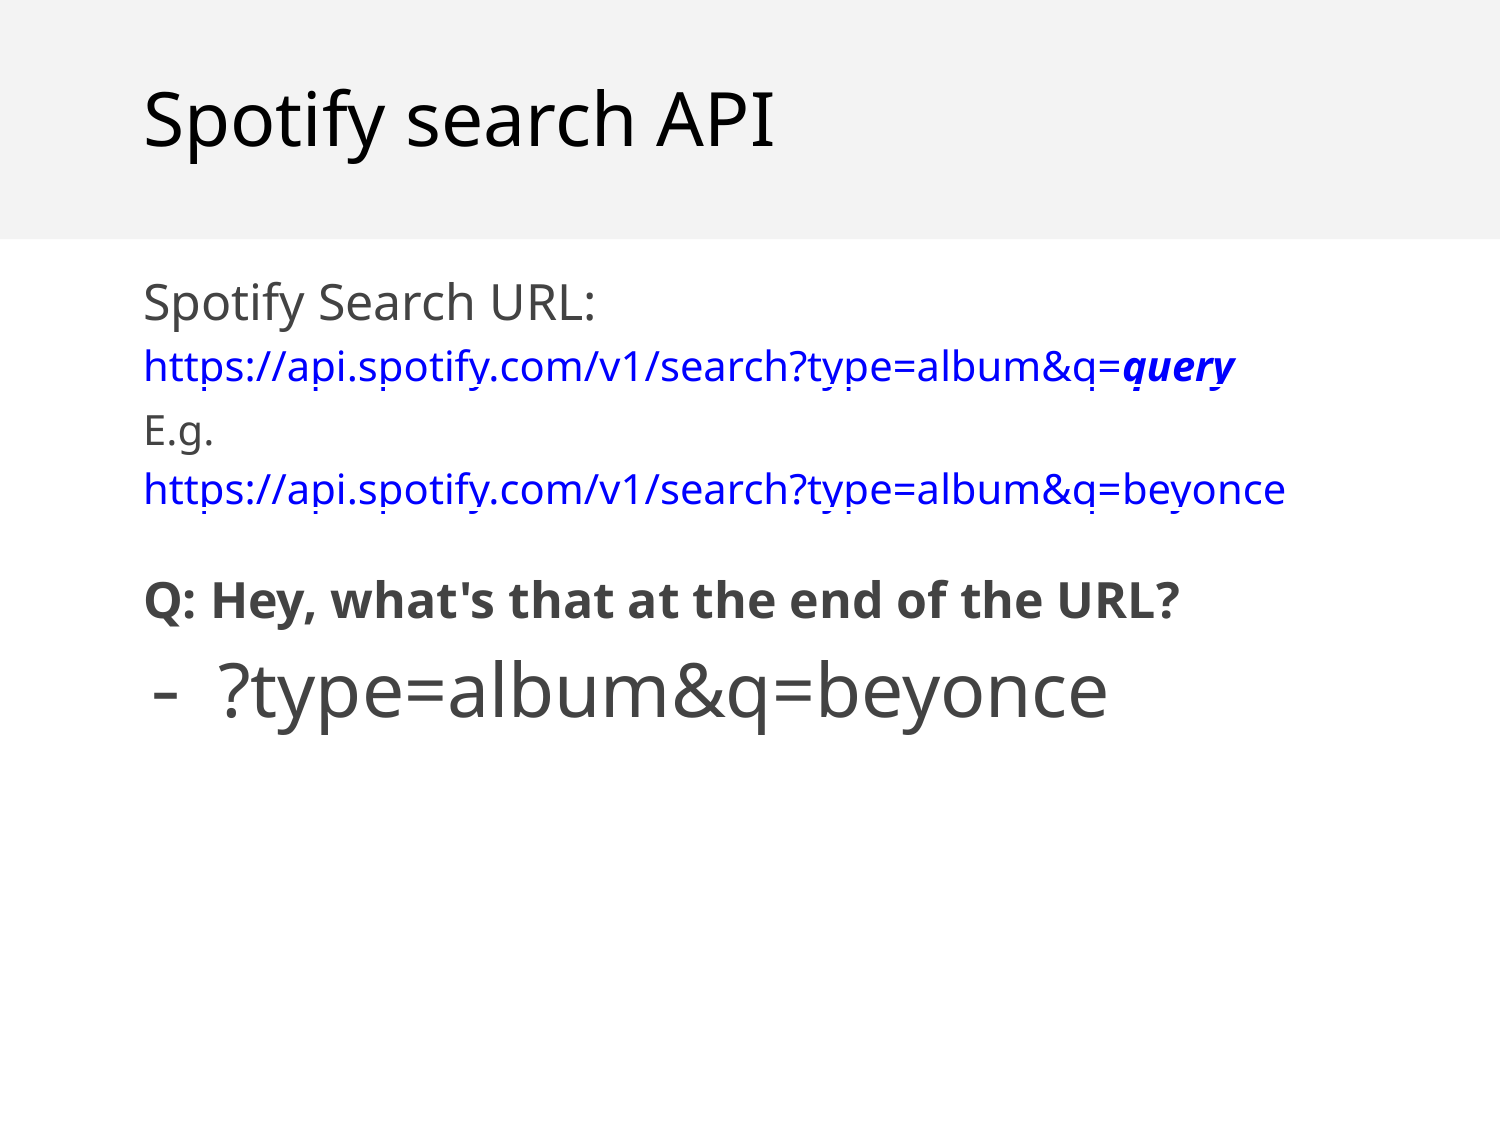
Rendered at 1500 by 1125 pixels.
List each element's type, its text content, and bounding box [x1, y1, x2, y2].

text_box Spotify search API [128, 56, 1372, 183]
text_box Spotify Search URL: https://api.spotify.com/v1/search?type=album&q=query E.g. https://api.spotify.com/v1/search?type=album&q=beyonce Q: Hey, what's that at the end of the URL? ?type=album&q=beyonce [128, 255, 1392, 1003]
